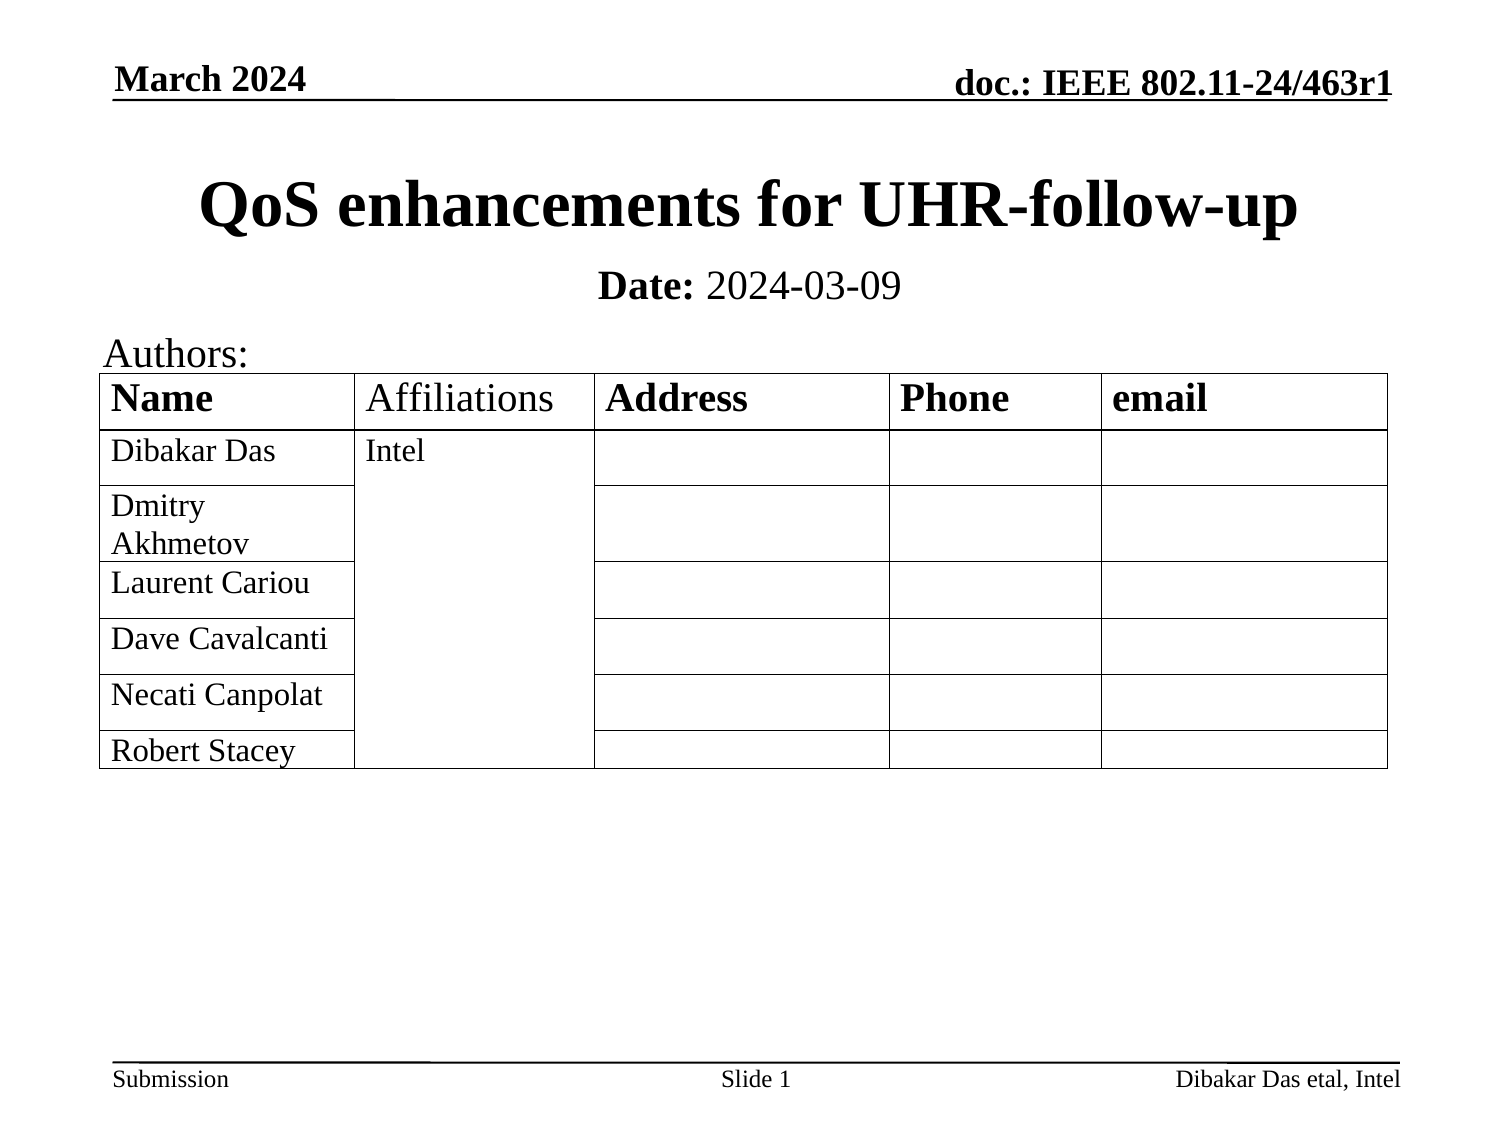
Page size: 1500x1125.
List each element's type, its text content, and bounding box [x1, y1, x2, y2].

list Date: 2024-03-09 [112, 249, 1388, 316]
footer Dibakar Das etal, Intel [902, 1061, 1402, 1093]
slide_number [114, 54, 493, 100]
text_box Authors: [87, 318, 325, 371]
title QoS enhancements for UHR-follow-up [112, 112, 1388, 249]
slide_number Slide 1 [712, 1061, 800, 1123]
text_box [84, 372, 1416, 818]
